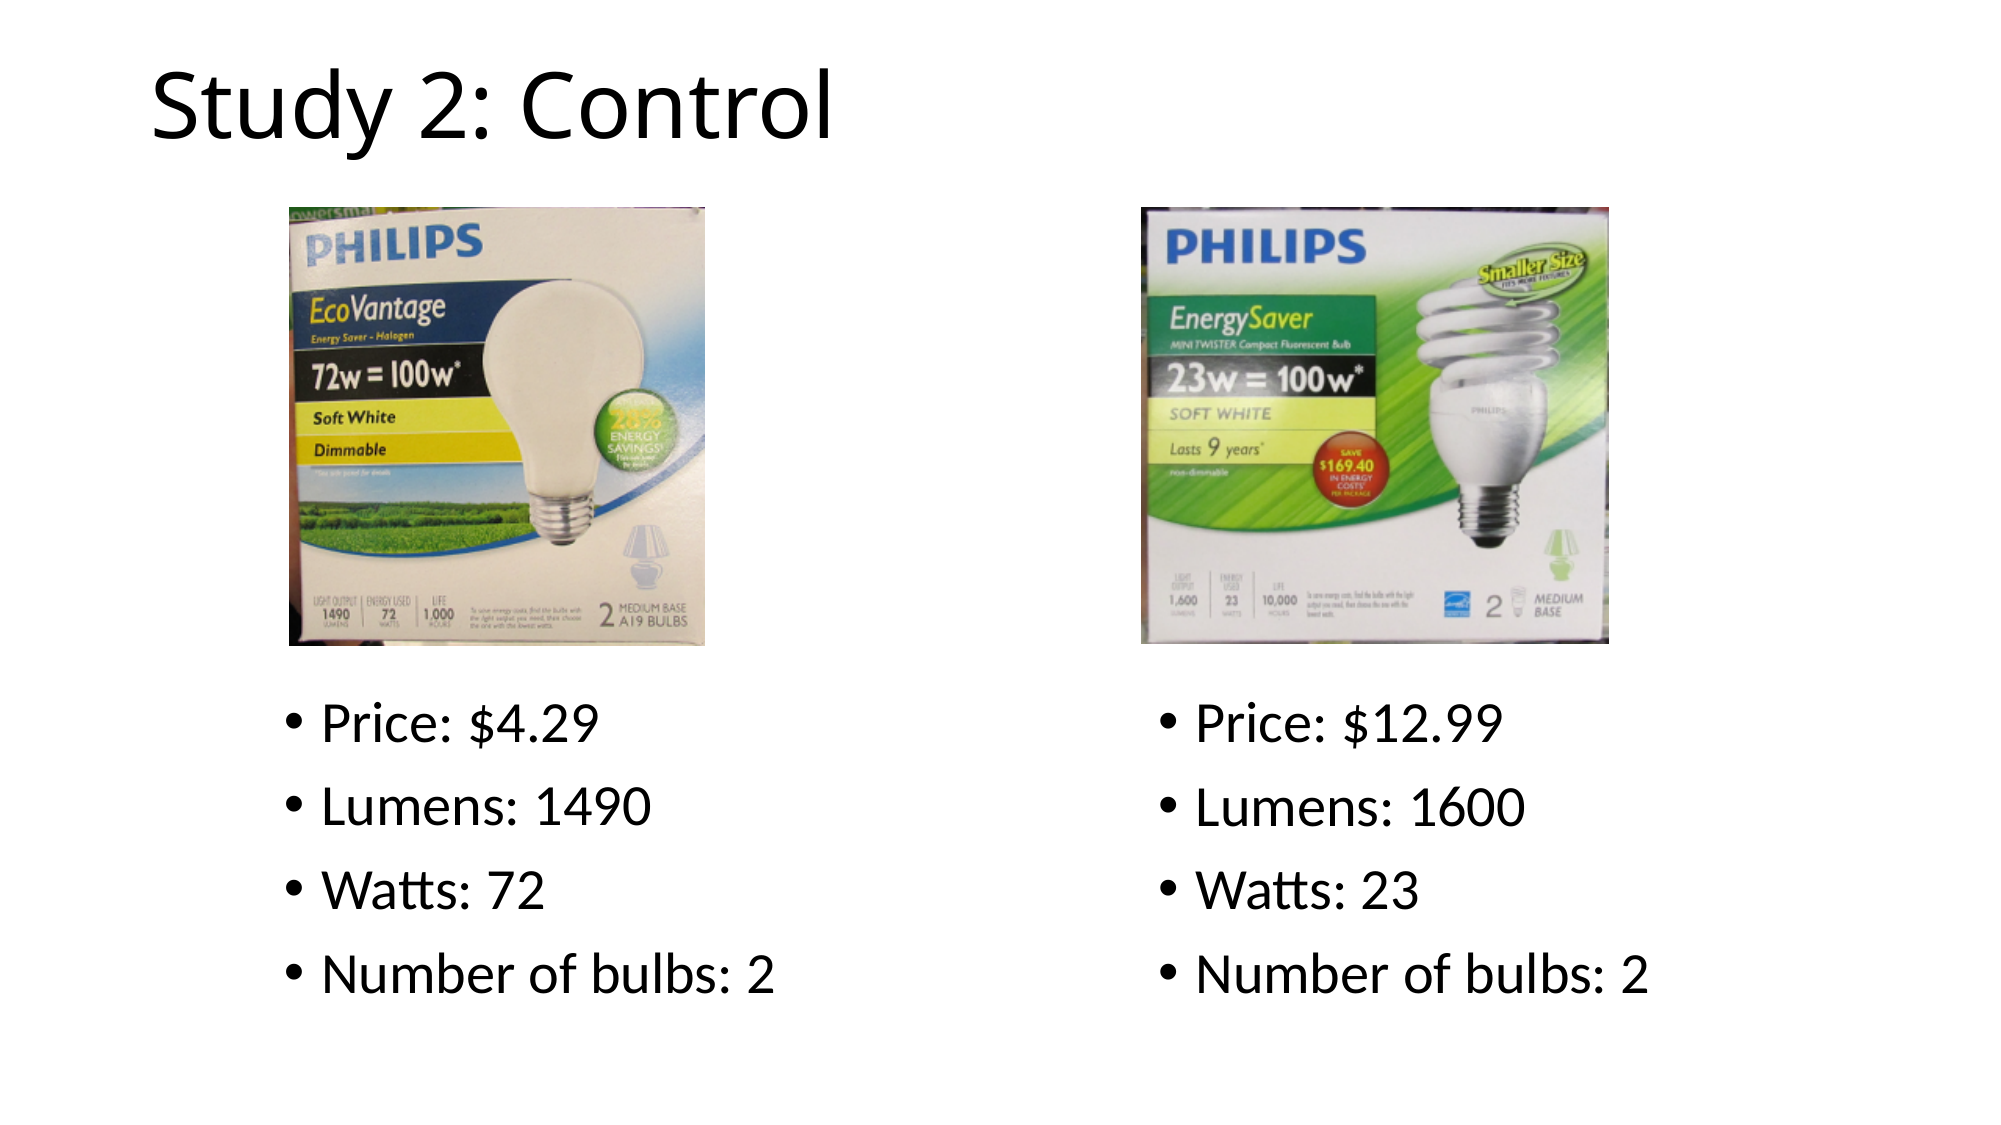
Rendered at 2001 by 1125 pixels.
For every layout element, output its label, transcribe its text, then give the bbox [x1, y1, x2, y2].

picture [289, 207, 705, 646]
list Price: $4.29 Lumens: 1490 Watts: 72 Number of bulbs: 2 [268, 684, 1119, 1125]
title Study 2: Control [135, 0, 1861, 218]
text_box Price: $12.99 Lumens: 1600 Watts: 23 Number of bulbs: 2 [1143, 684, 1994, 1125]
picture [1141, 207, 1609, 644]
